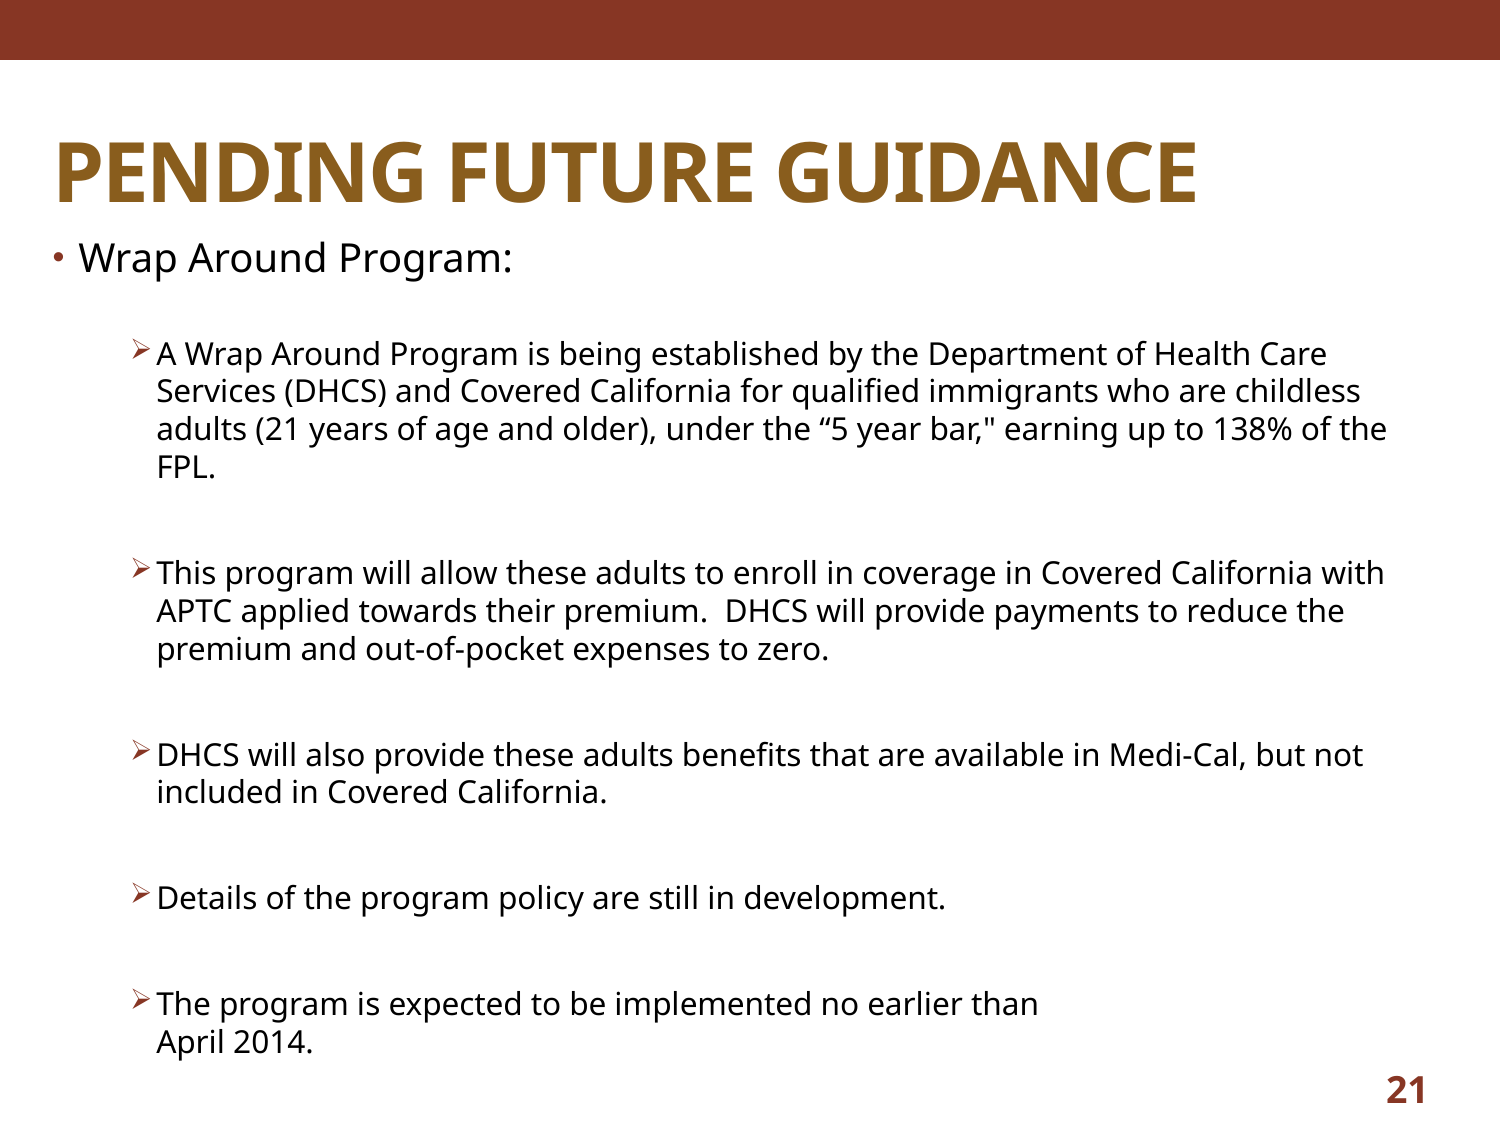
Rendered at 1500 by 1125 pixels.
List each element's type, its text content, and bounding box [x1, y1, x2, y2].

list Wrap Around Program: A Wrap Around Program is being established by the Department of Health Care Services (DHCS) and Covered California for qualified immigrants who are childless adults (21 years of age and older), under the “5 year bar," earning up to 138% of the FPL. This program will allow these adults to enroll in coverage in Covered California with APTC applied towards their premium. DHCS will provide payments to reduce the premium and out-of-pocket expenses to zero. DHCS will also provide these adults benefits that are available in Medi-Cal, but not included in Covered California. Details of the program policy are still in development. The program is expected to be implemented no earlier than April 2014. [37, 224, 1463, 1075]
title PENDING FUTURE GUIDANCE [37, 87, 1463, 224]
text_box 21 [1320, 1064, 1495, 1119]
